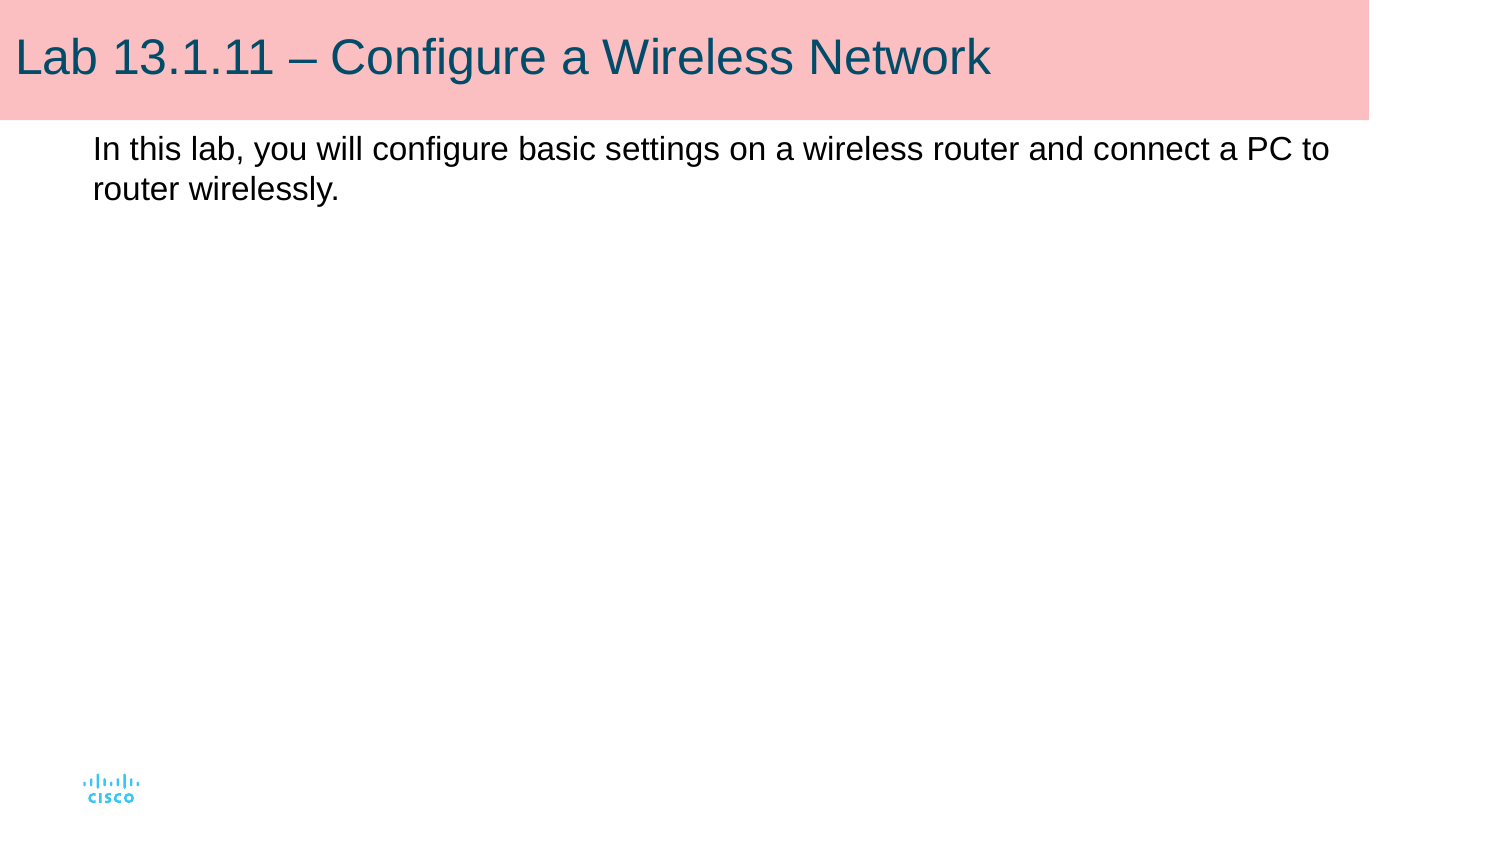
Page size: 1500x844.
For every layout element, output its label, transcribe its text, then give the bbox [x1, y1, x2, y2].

title Lab 13.1.11 – Configure a Wireless Network [0, 0, 1369, 121]
list In this lab, you will configure basic settings on a wireless router and connect a PC to router wirelessly. [77, 120, 1437, 726]
